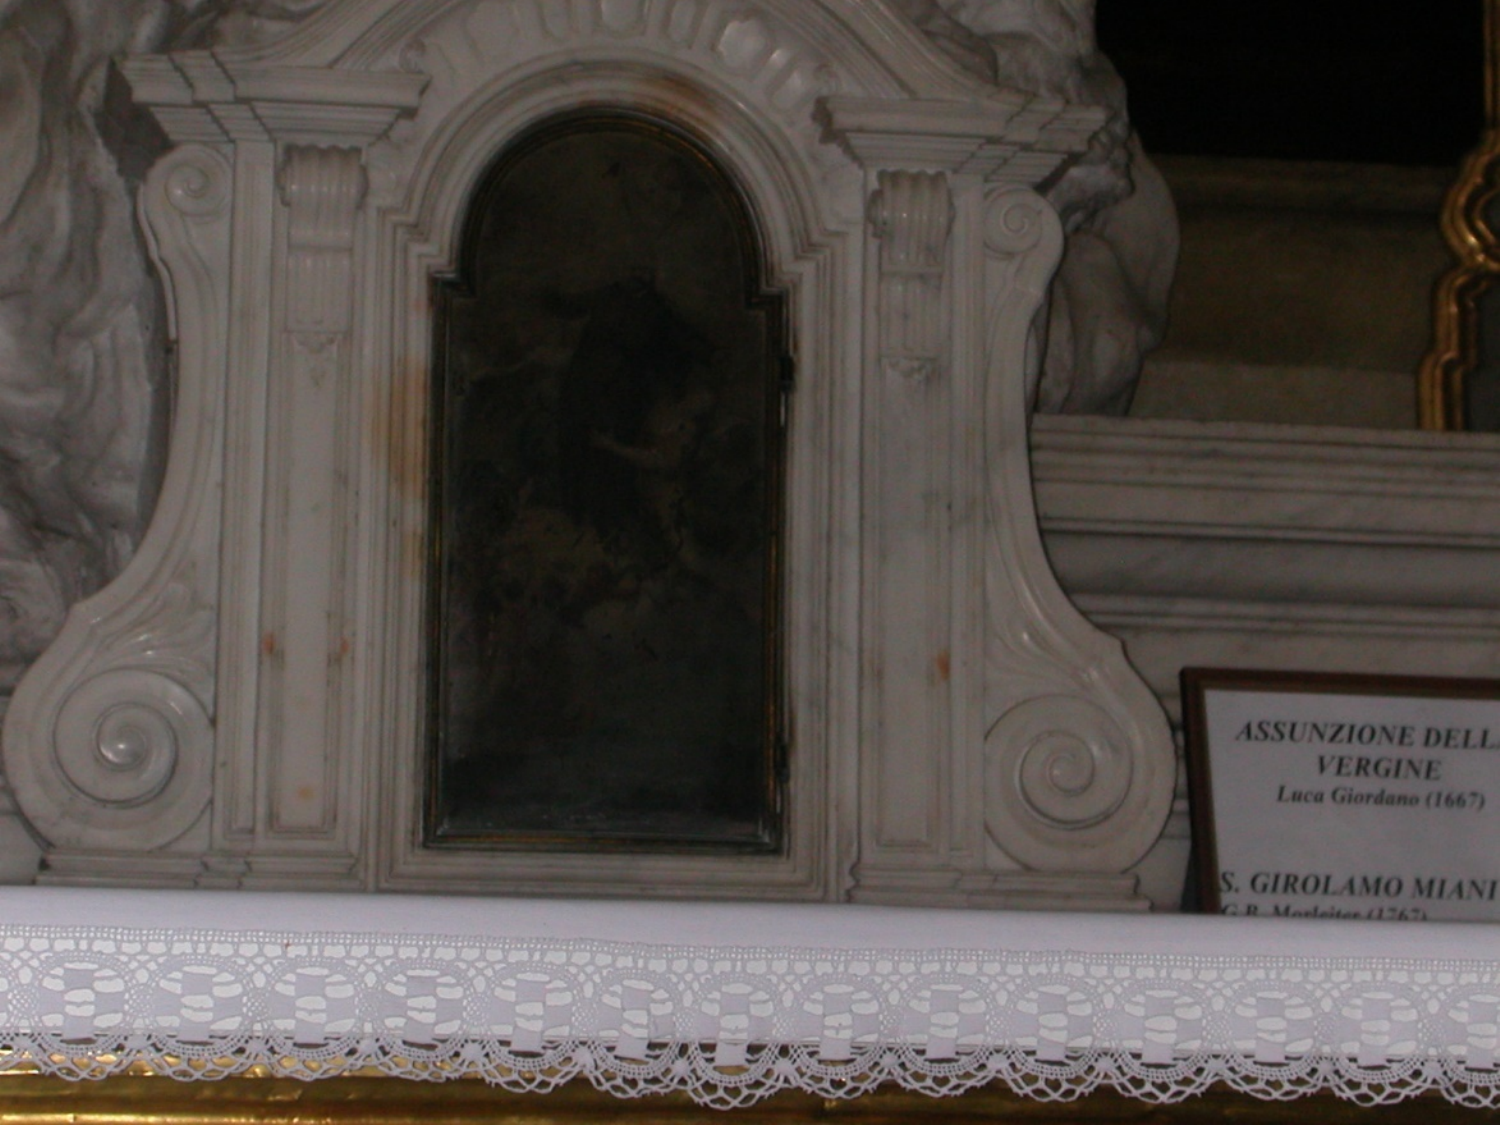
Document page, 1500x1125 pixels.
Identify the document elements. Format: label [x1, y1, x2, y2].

list [0, 0, 1500, 1125]
